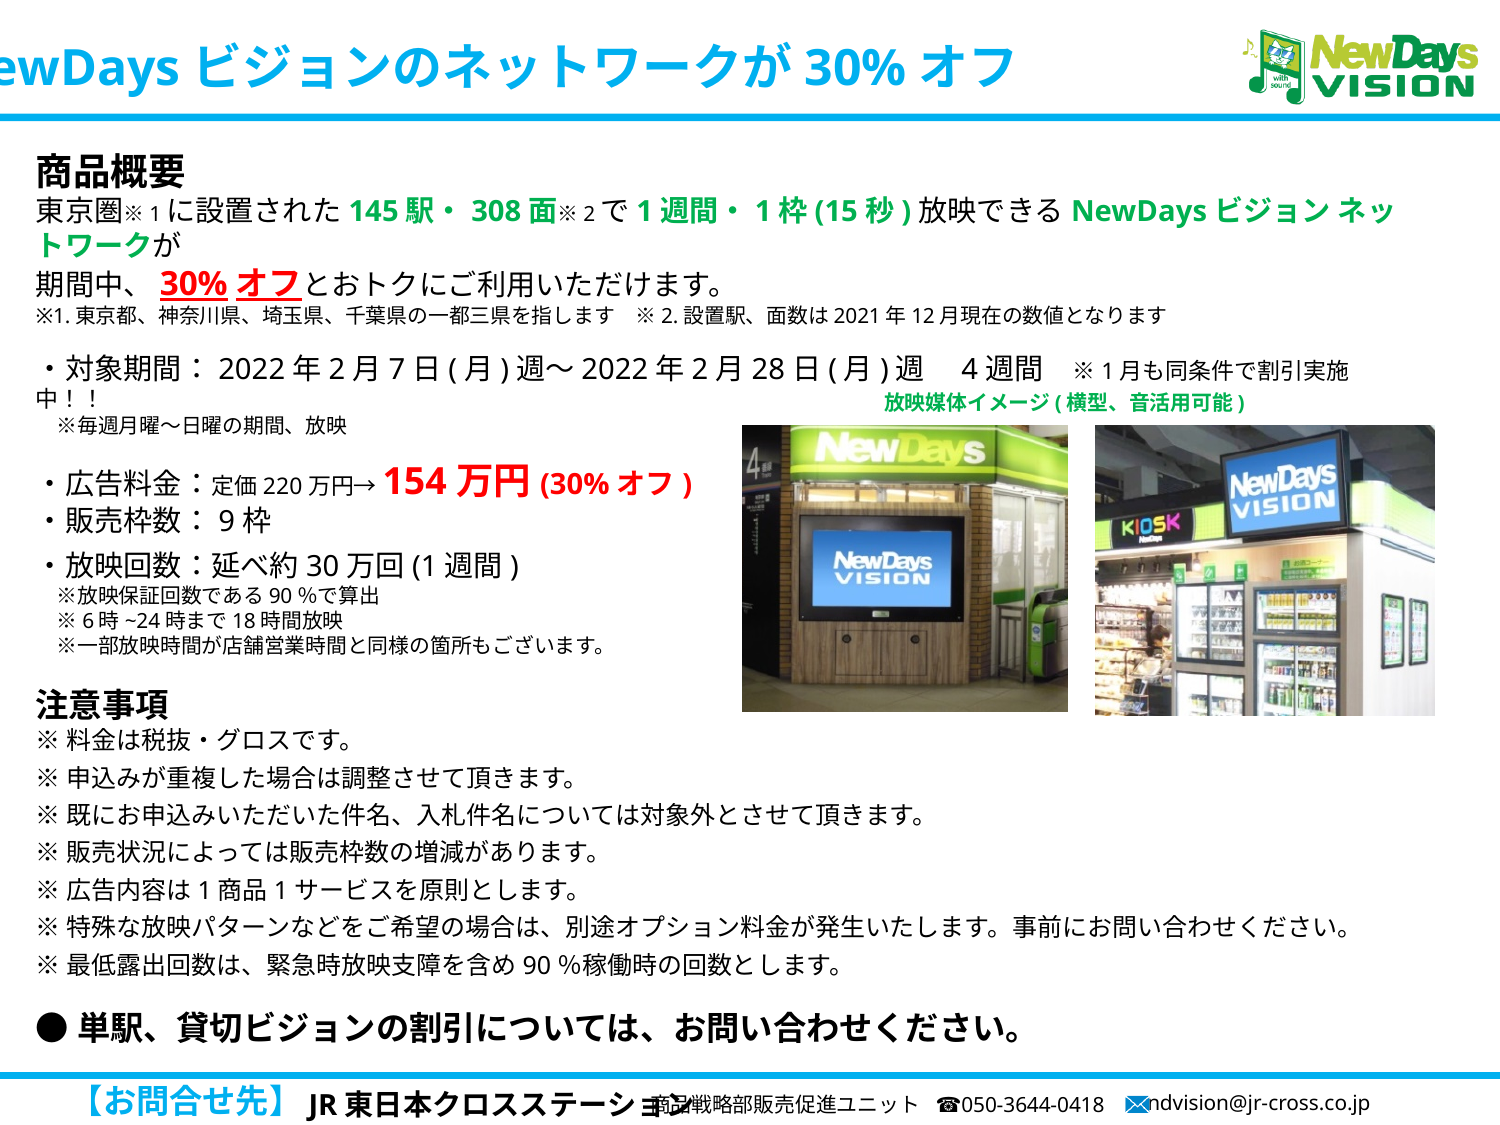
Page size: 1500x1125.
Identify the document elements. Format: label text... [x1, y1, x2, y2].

text_box 放映媒体イメージ(横型、音活用可能) [869, 381, 1260, 422]
picture [1094, 425, 1436, 717]
text_box NewDaysビジョンのネットワークが30%オフ [0, 27, 1034, 103]
picture [1240, 28, 1480, 105]
text_box JR東日本クロスステーション [293, 1081, 798, 1125]
text_box [0, 1070, 1500, 1081]
picture [1123, 1093, 1150, 1114]
text_box 【お問合せ先】 [55, 1081, 293, 1125]
text_box [0, 112, 1500, 123]
text_box ☎050-3644-0418 [935, 1084, 1120, 1125]
text_box 商品概要 東京圏※1に設置された145駅・308面※2で1週間・1枠(15秒)放映できるNewDaysビジョン ネットワークが 期間中、30%オフとおトクにご利用いただけます。 ※1.東京都、神奈川県、埼玉県、千葉県の一都三県を指します ※2.設置駅、面数は2021年12月現在の数値となります ・対象期間：2022年2月7日(月)週～2022年2月28日(月)週 4週間 ※1月も同条件で割引実施中！！ ※毎週月曜～日曜の期間、放映 ・広告料金：定価220万円→154万円(30%オフ) ・販売枠数：9枠 ・放映回数：延べ約30万回(1週間) ※放映保証回数である90％で算出 ※6時~24時まで18時間放映 ※一部放映時間が店舗営業時間と同様の箇所もございます。 注意事項 ※料金は税抜・グロスです。 ※申込みが重複した場合は調整させて頂きます。 ※既にお申込みいただいた件名、入札件名については対象外とさせて頂きます。 ※販売状況によっては販売枠数の増減があります。 ※広告内容は1商品1サービスを原則とします。 ※特殊な放映パターンなどをご希望の場合は、別途オプション料金が発生いたします。事前にお問い合わせください。 ※最低露出回数は、緊急時放映支障を含め90％稼働時の回数とします。 ●単駅、貸切ビジョンの割引については、お問い合わせください。 [29, 141, 1414, 1053]
text_box ndvision@jr-cross.co.jp [1132, 1082, 1386, 1122]
picture [741, 425, 1069, 713]
text_box 商品戦略部販売促進ユニット [798, 1084, 935, 1125]
